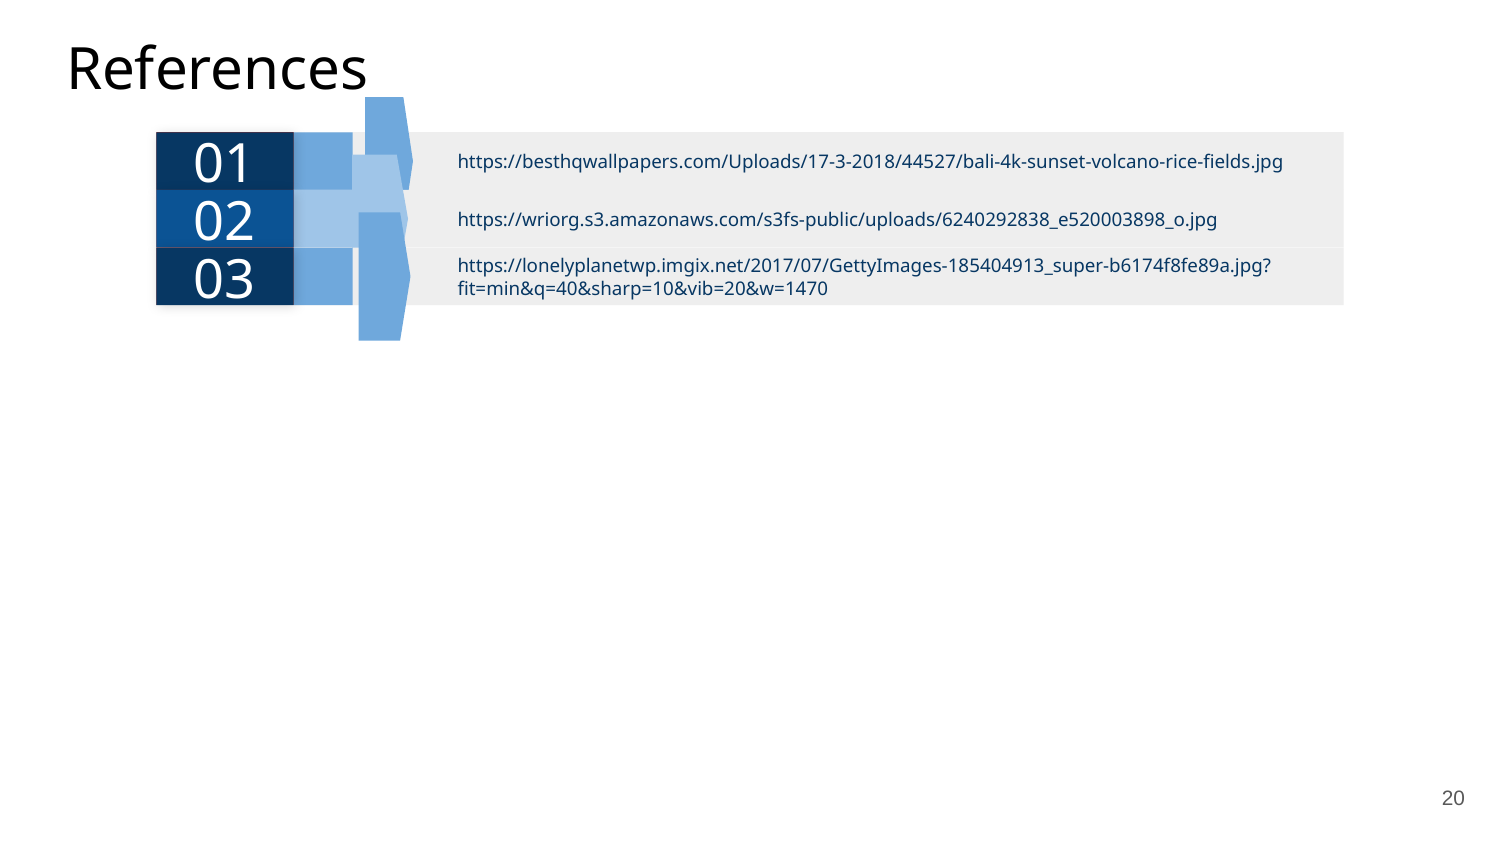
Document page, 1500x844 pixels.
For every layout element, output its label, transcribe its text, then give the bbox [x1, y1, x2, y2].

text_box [155, 247, 1344, 306]
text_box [155, 131, 1344, 189]
title References [51, 16, 1449, 110]
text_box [155, 189, 1344, 247]
slide_number 20 [1389, 764, 1480, 830]
